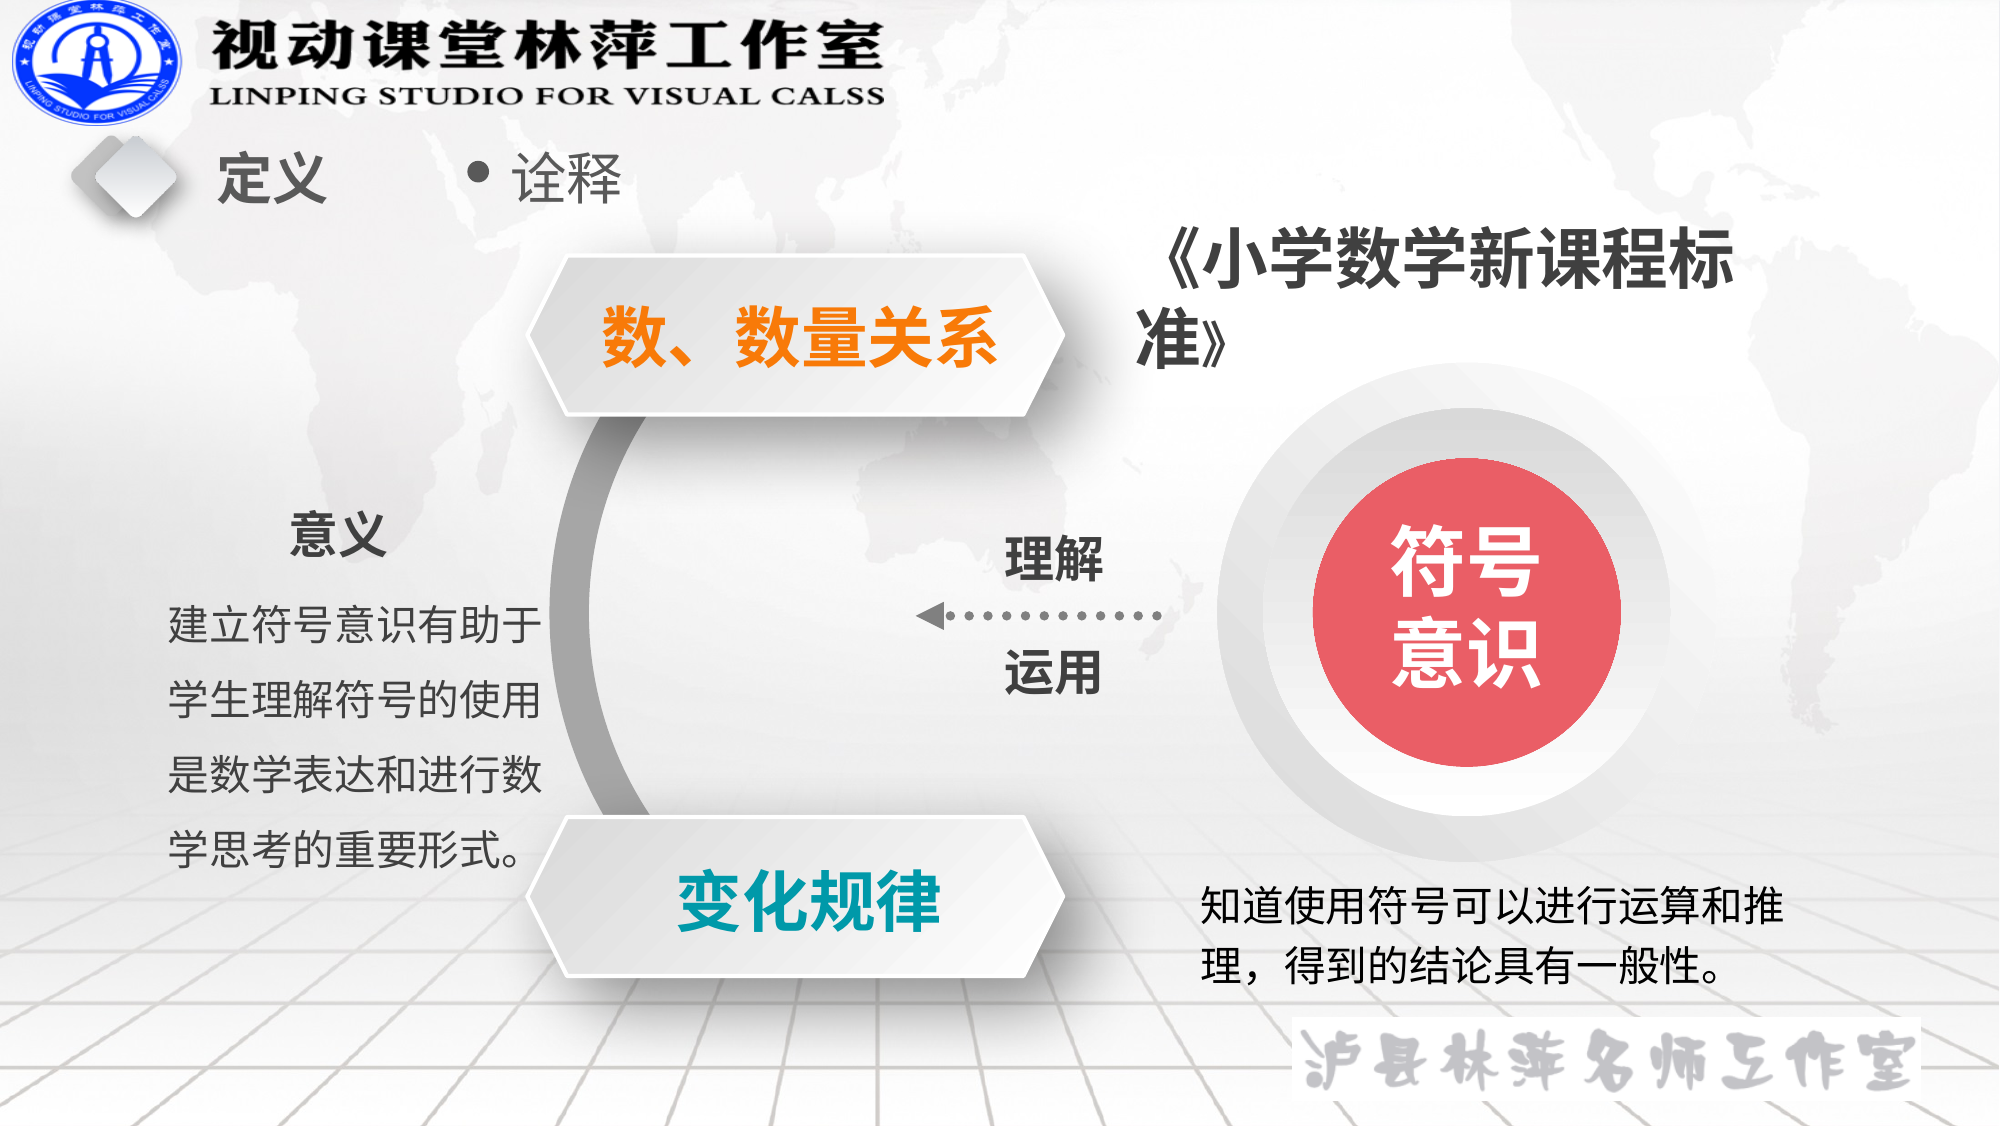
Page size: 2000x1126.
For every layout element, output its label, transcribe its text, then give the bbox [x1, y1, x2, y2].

text_box [1059, 883, 1066, 910]
text_box 诠释 [510, 142, 867, 211]
text_box 数、数量关系 [601, 295, 1064, 376]
text_box [915, 609, 928, 623]
picture [0, 0, 1999, 1126]
text_box 意义 [192, 503, 484, 564]
text_box 《小学数学新课程标准》 [1135, 216, 1847, 377]
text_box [1217, 362, 1717, 863]
text_box 建立符号意识有助于学生理解符号的使用是数学表达和进行数学思考的重要形式。 [161, 574, 550, 875]
text_box 理解 [1004, 527, 1154, 588]
text_box 变化规律 [675, 859, 1059, 940]
text_box 运用 [1004, 640, 1154, 701]
text_box 知道使用符号可以进行运算和推理，得到的结论具有一般性。 [1200, 869, 1853, 990]
text_box 定义 [216, 142, 468, 211]
text_box [525, 814, 1047, 979]
text_box [550, 476, 636, 800]
text_box [465, 158, 492, 185]
text_box [525, 253, 1046, 417]
